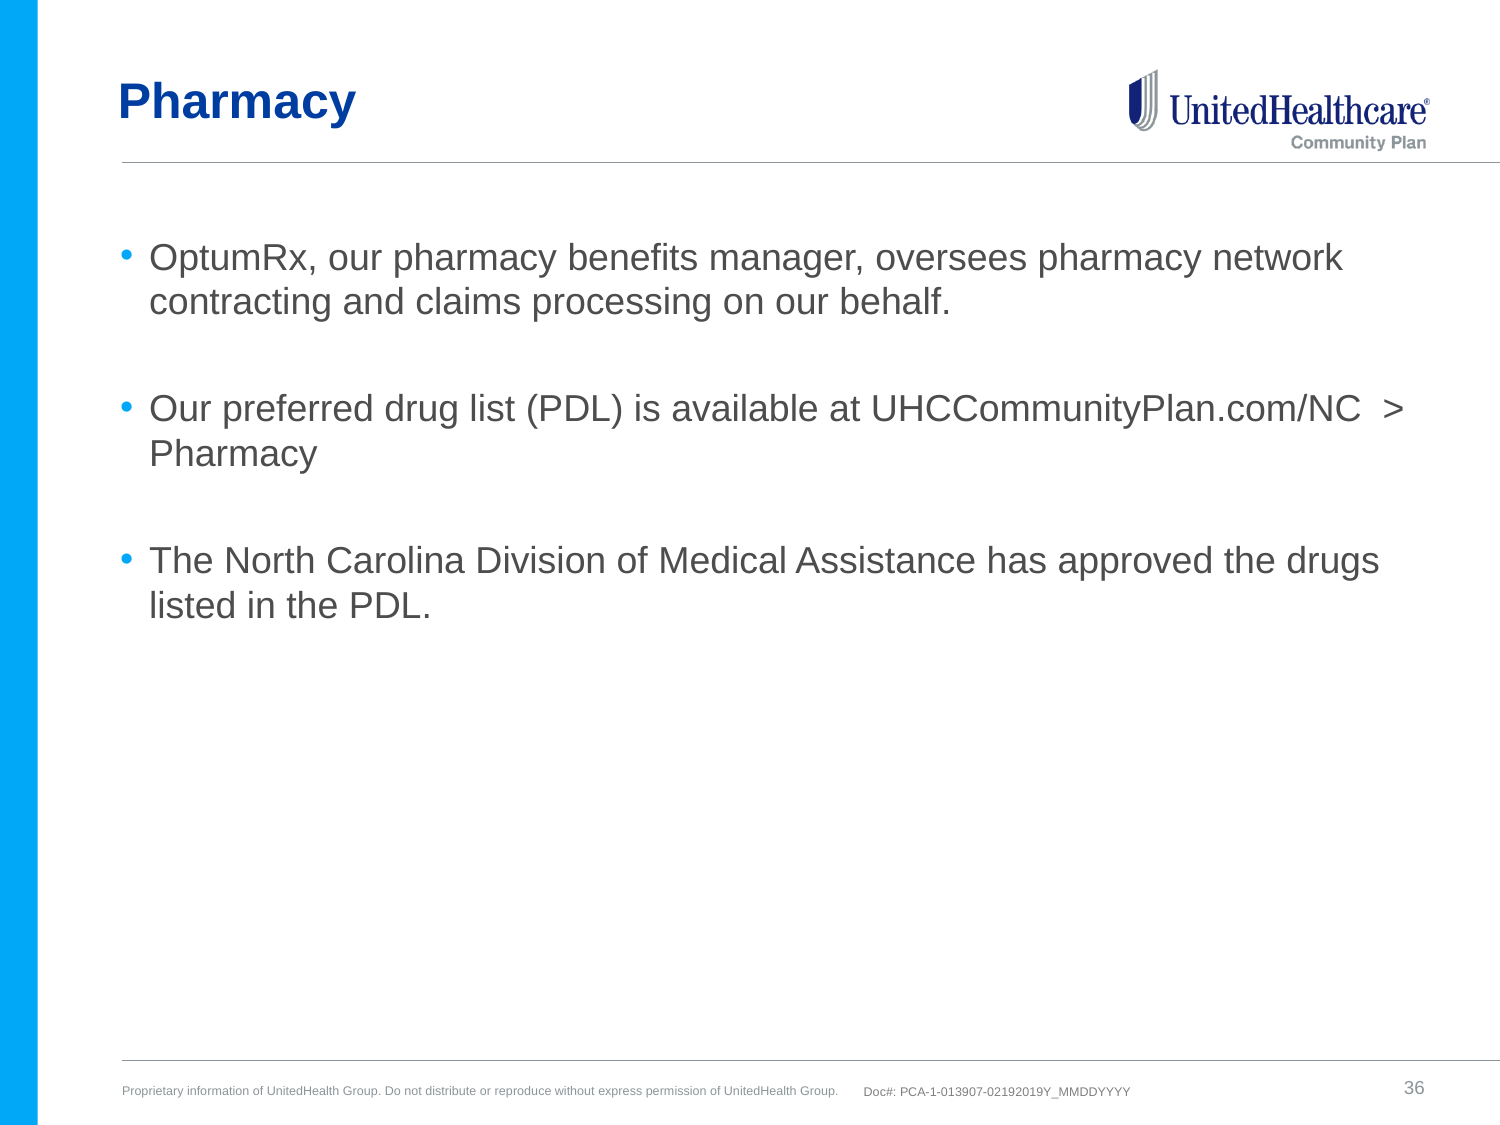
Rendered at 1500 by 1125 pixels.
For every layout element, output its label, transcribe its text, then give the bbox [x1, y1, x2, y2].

list OptumRx, our pharmacy benefits manager, oversees pharmacy network contracting and claims processing on our behalf. Our preferred drug list (PDL) is available at UHCCommunityPlan.com/NC > Pharmacy The North Carolina Division of Medical Assistance has approved the drugs listed in the PDL. [105, 224, 1425, 1013]
picture [1129, 69, 1430, 153]
slide_number 36 [1250, 1070, 1425, 1099]
title Pharmacy [102, 37, 1078, 168]
text_box Doc#: PCA-1-013907-02192019Y_MMDDYYYY [848, 1076, 1166, 1106]
